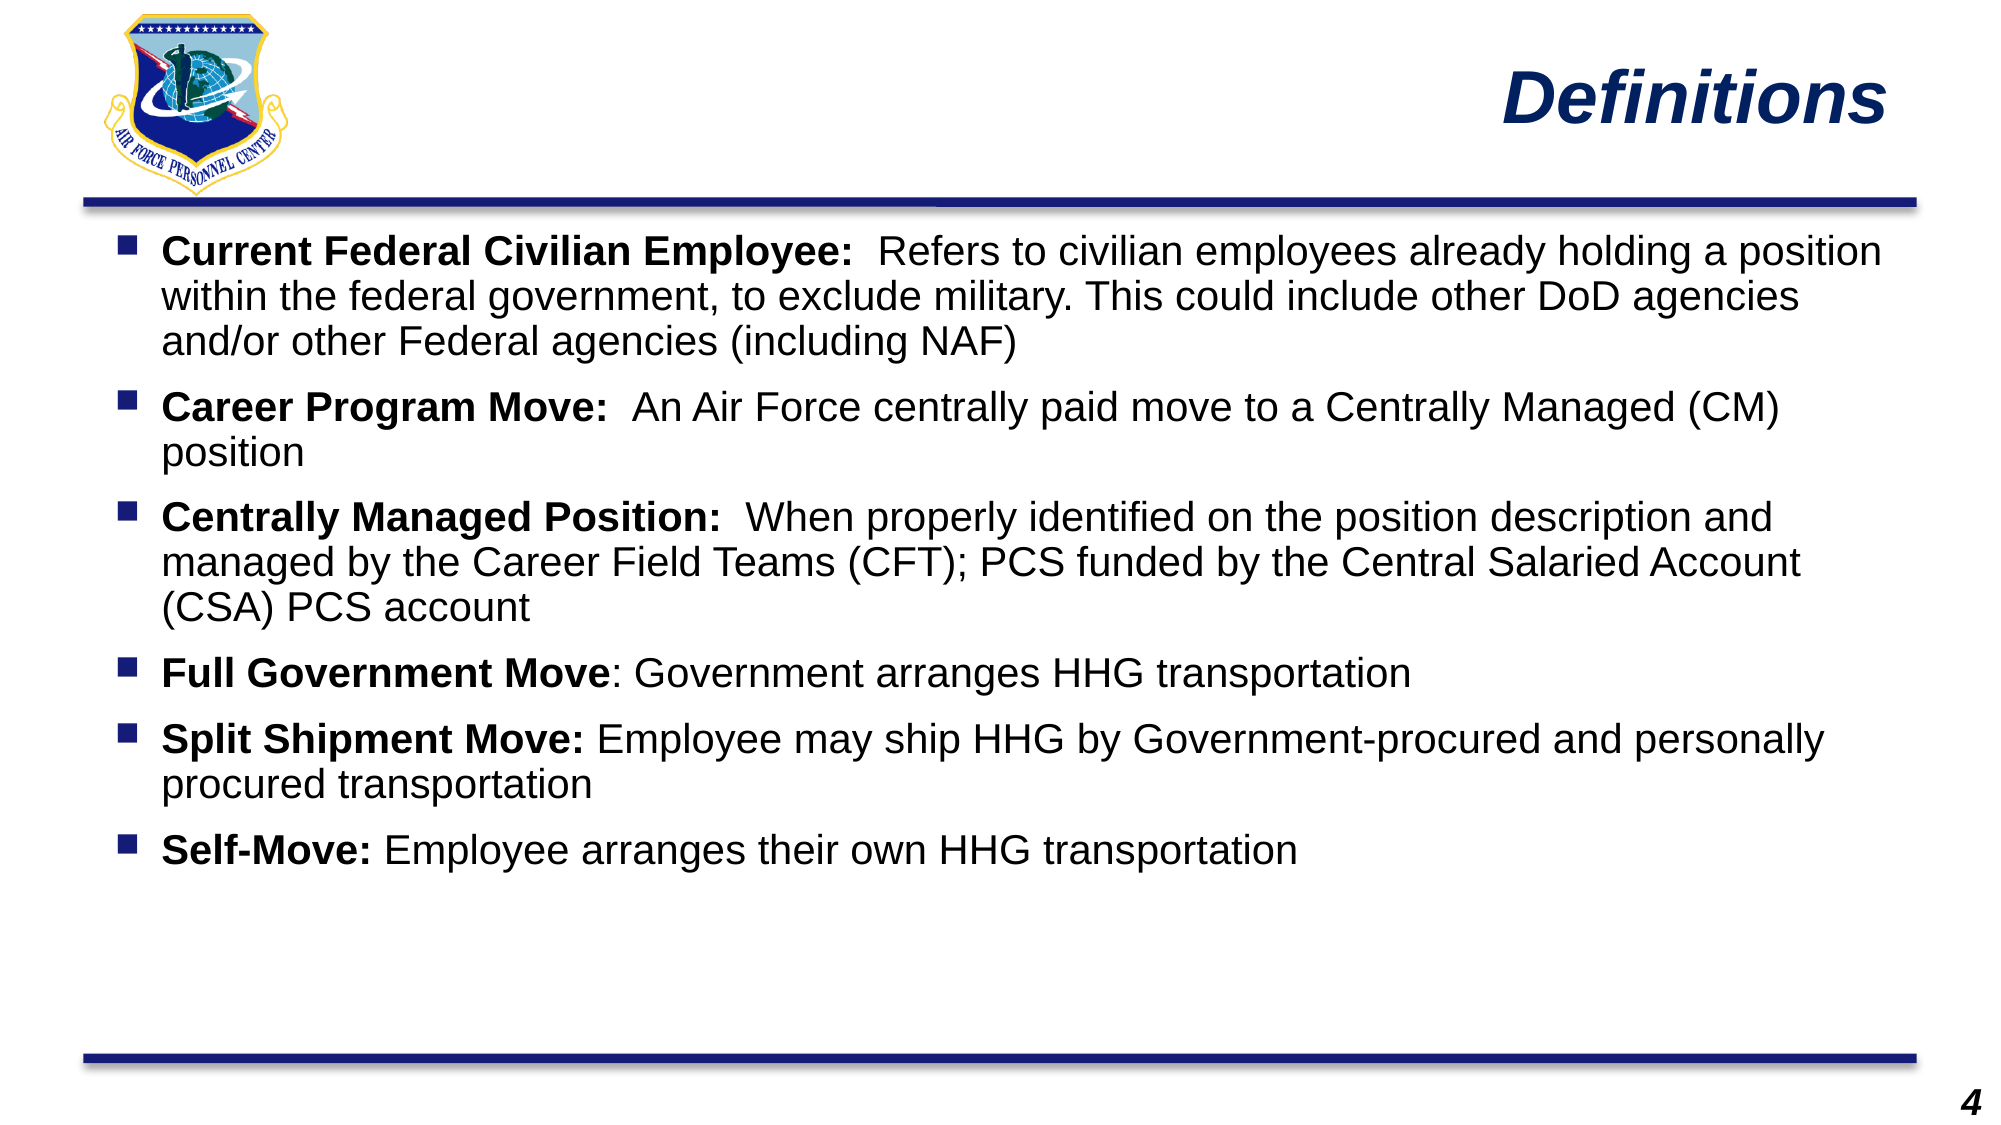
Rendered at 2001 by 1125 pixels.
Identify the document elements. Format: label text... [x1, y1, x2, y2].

list Current Federal Civilian Employee: Refers to civilian employees already holding a position within the federal government, to exclude military. This could include other DoD agencies and/or other Federal agencies (including NAF) Career Program Move: An Air Force centrally paid move to a Centrally Managed (CM) position Centrally Managed Position: When properly identified on the position description and managed by the Career Field Teams (CFT); PCS funded by the Central Salaried Account (CSA) PCS account Full Government Move: Government arranges HHG transportation Split Shipment Move: Employee may ship HHG by Government-procured and personally procured transportation Self-Move: Employee arranges their own HHG transportation [99, 221, 1900, 1053]
title Definitions [790, 54, 1905, 222]
slide_number 4 [1746, 1070, 1998, 1121]
picture [104, 14, 288, 199]
